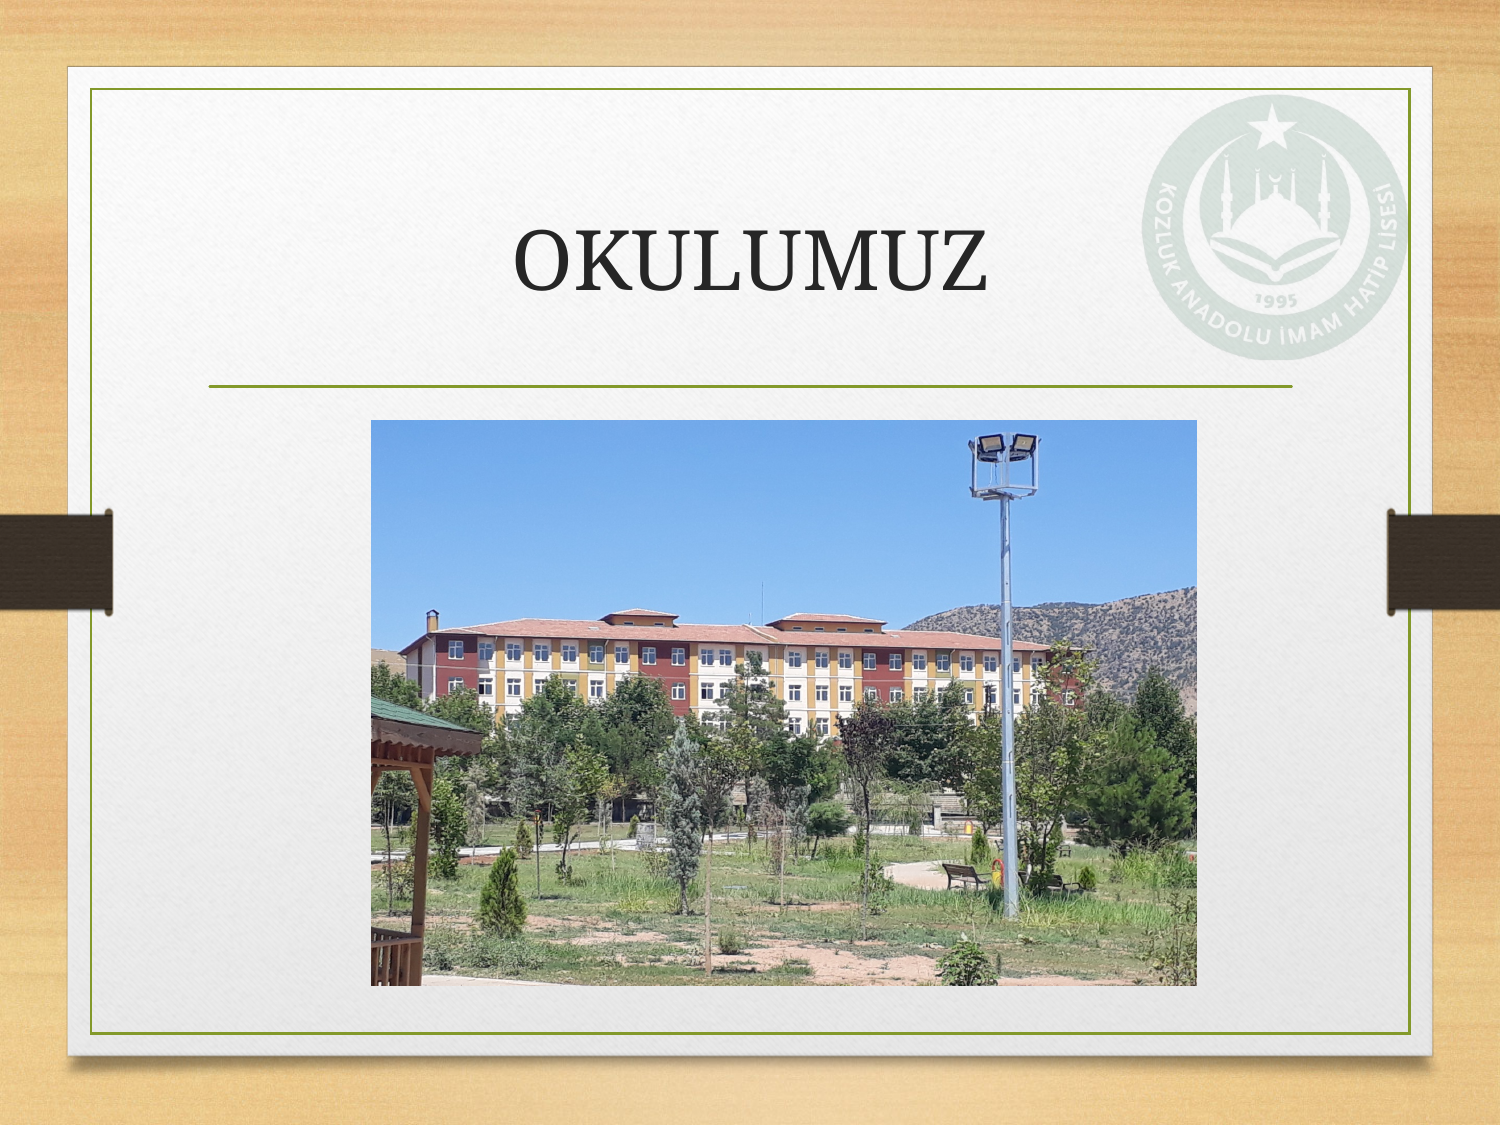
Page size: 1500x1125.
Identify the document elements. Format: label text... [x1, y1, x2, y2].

picture [0, 0, 1500, 1125]
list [371, 420, 1198, 987]
title OKULUMUZ [193, 150, 1309, 365]
